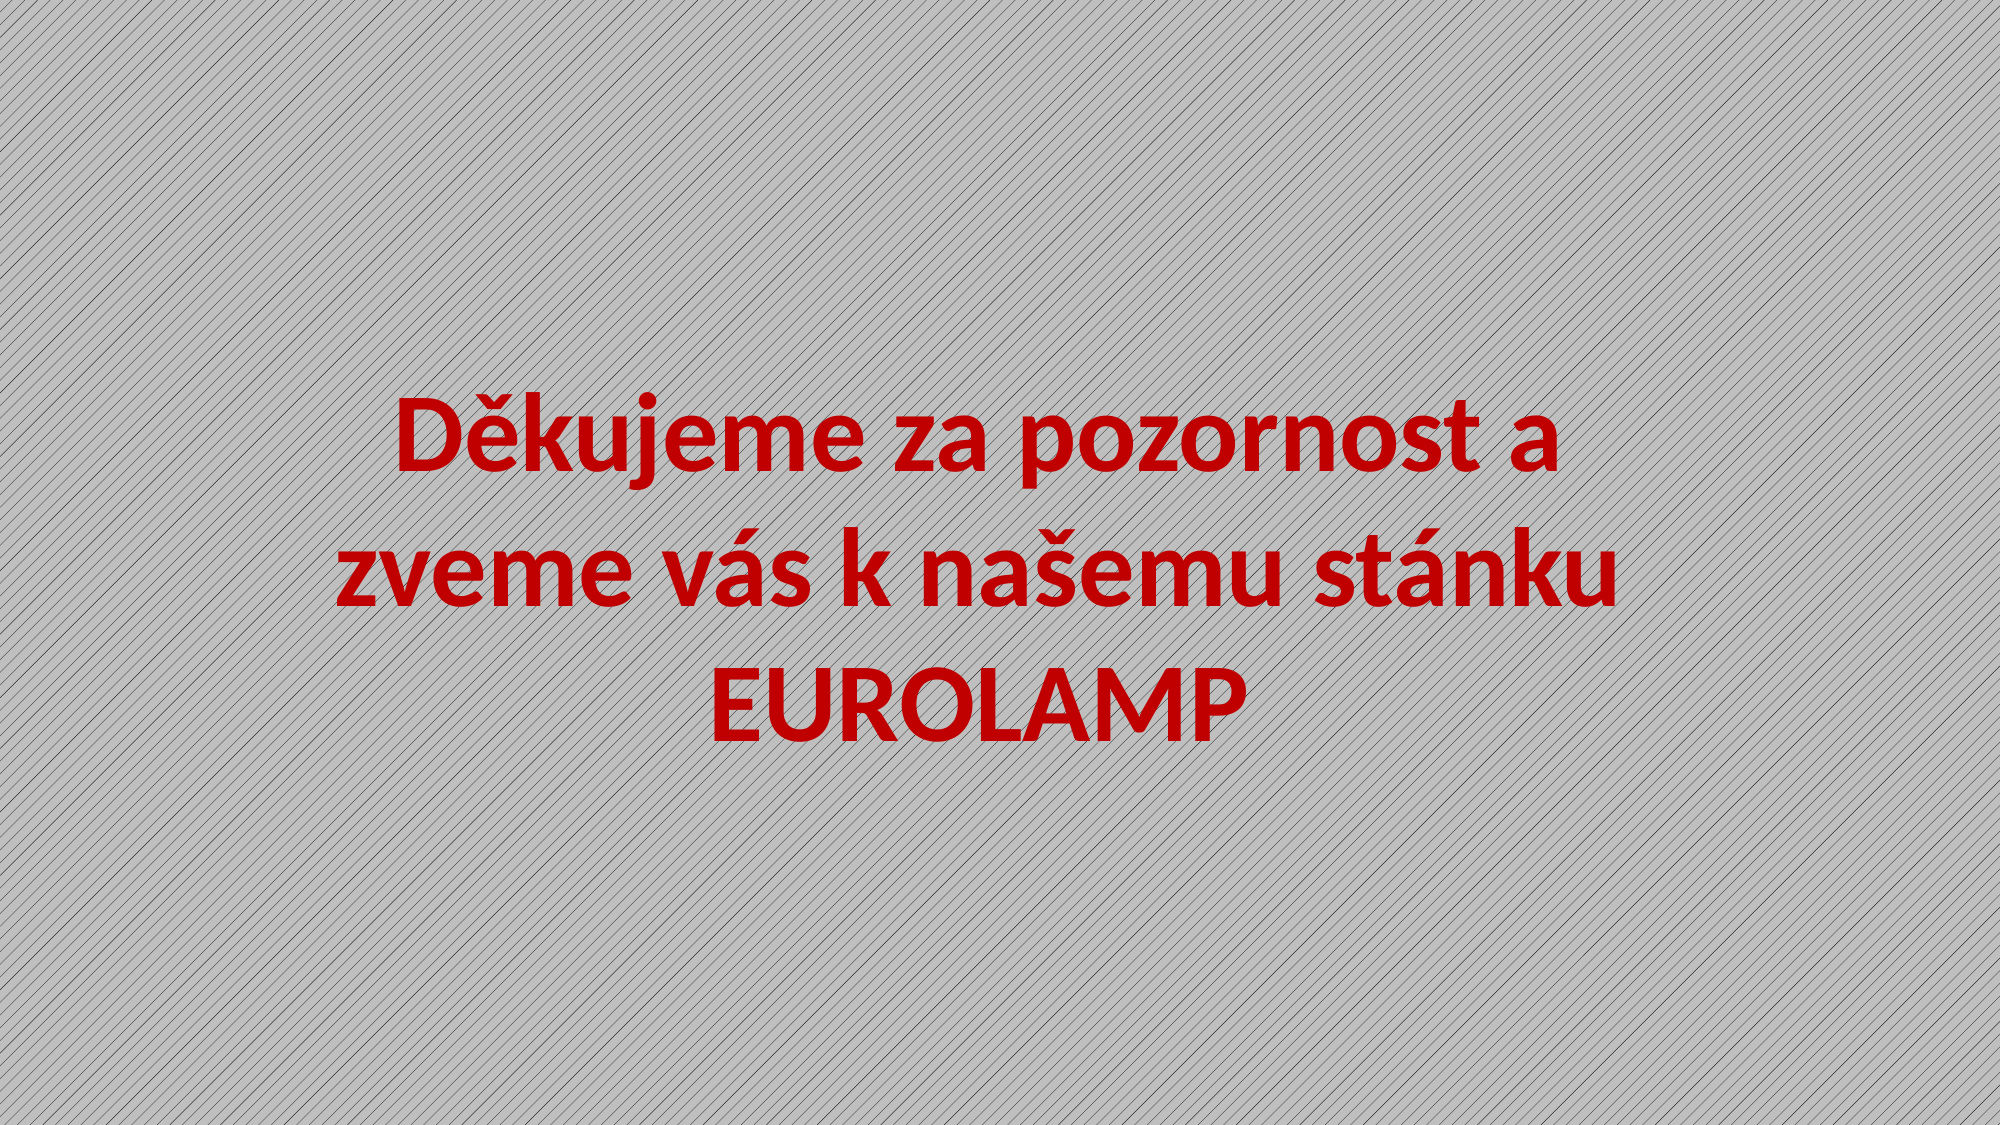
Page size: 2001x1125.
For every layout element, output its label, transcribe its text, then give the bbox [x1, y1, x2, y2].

text_box Děkujeme za pozornost a zveme vás k našemu stánku EUROLAMP [244, 351, 1714, 771]
